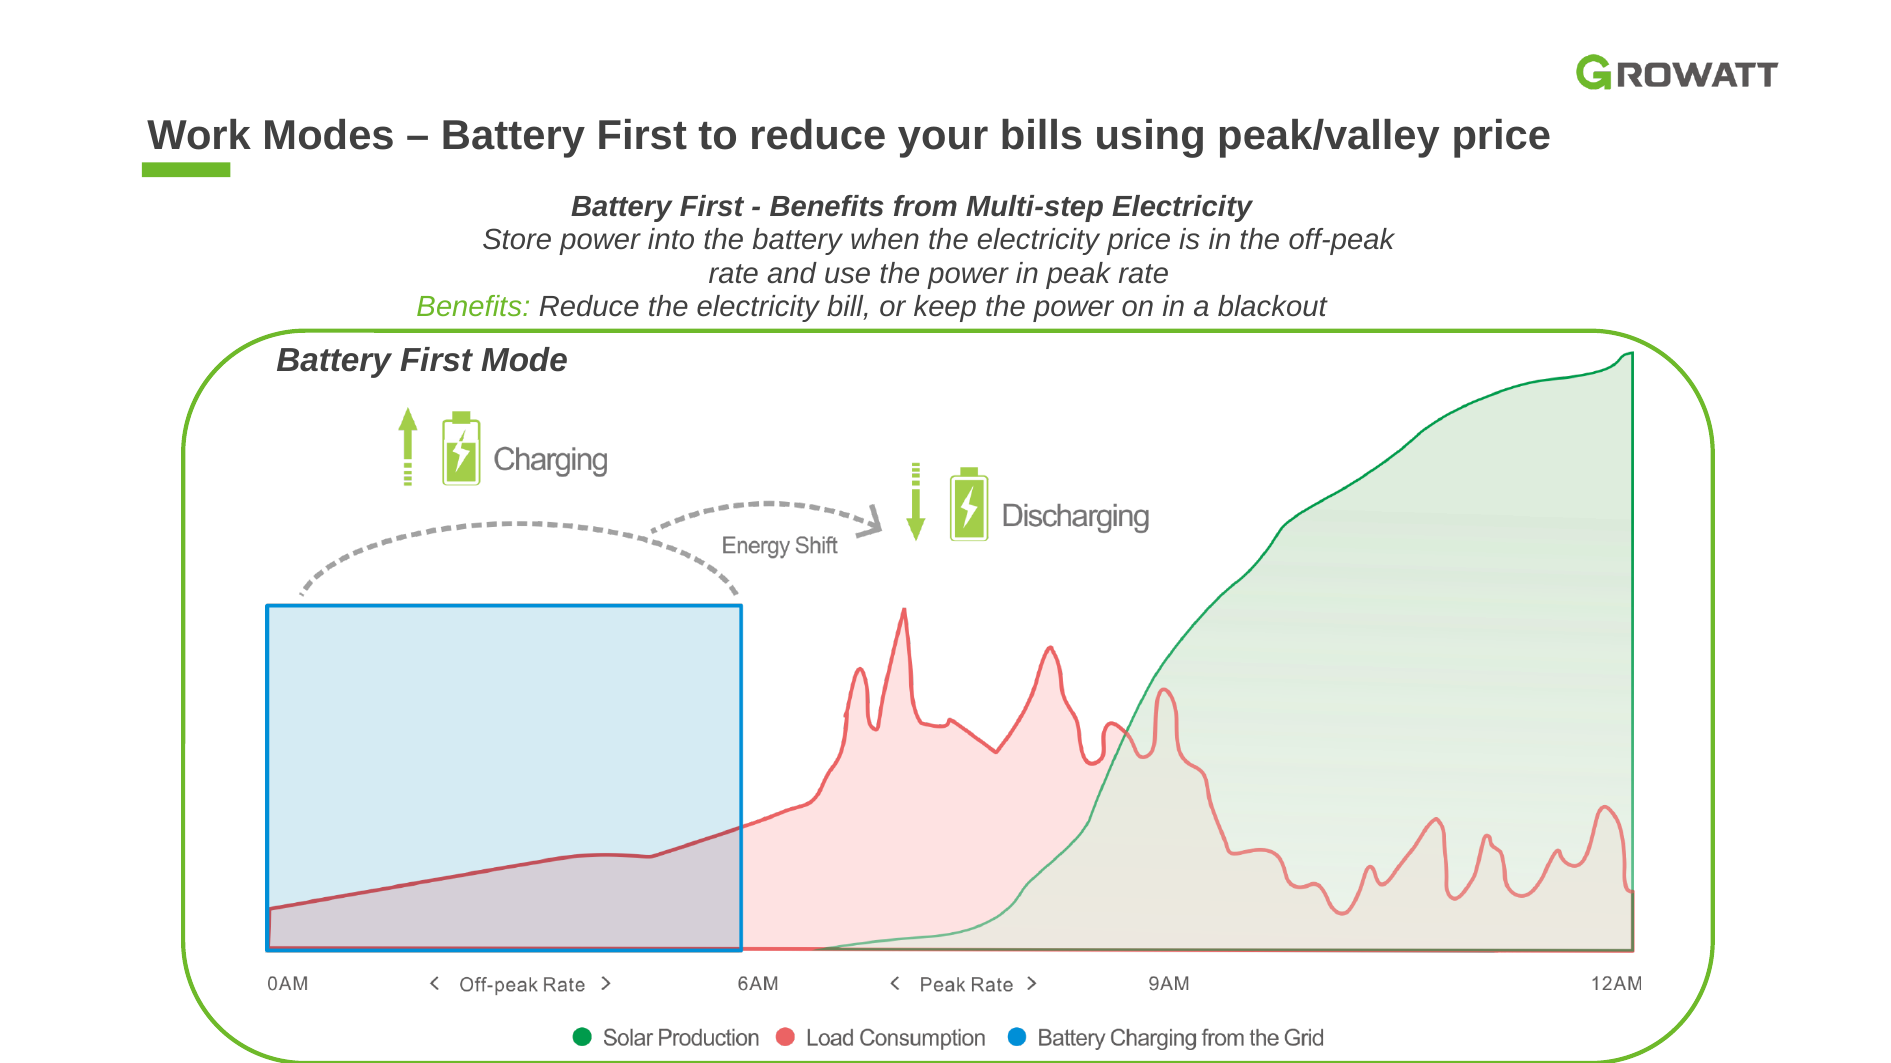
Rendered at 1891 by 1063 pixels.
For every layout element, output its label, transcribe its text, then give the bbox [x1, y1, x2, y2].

text_box Battery First Mode [259, 330, 585, 386]
text_box [140, 166, 233, 179]
text_box Store power into the battery when the electricity price is in the off-peak rate and use the power in peak rate [460, 212, 1418, 280]
text_box [585, 328, 1715, 1055]
picture [265, 350, 1641, 1051]
text_box Benefits: Reduce the electricity bill, or keep the power on in a blackout [401, 280, 1548, 330]
picture [1523, 0, 1890, 142]
text_box Work Modes – Battery First to reduce your bills using peak/valley price [132, 100, 1613, 166]
text_box [181, 337, 1630, 1063]
text_box Battery First - Benefits from Multi-step Electricity [556, 179, 1268, 212]
picture [270, 608, 739, 948]
